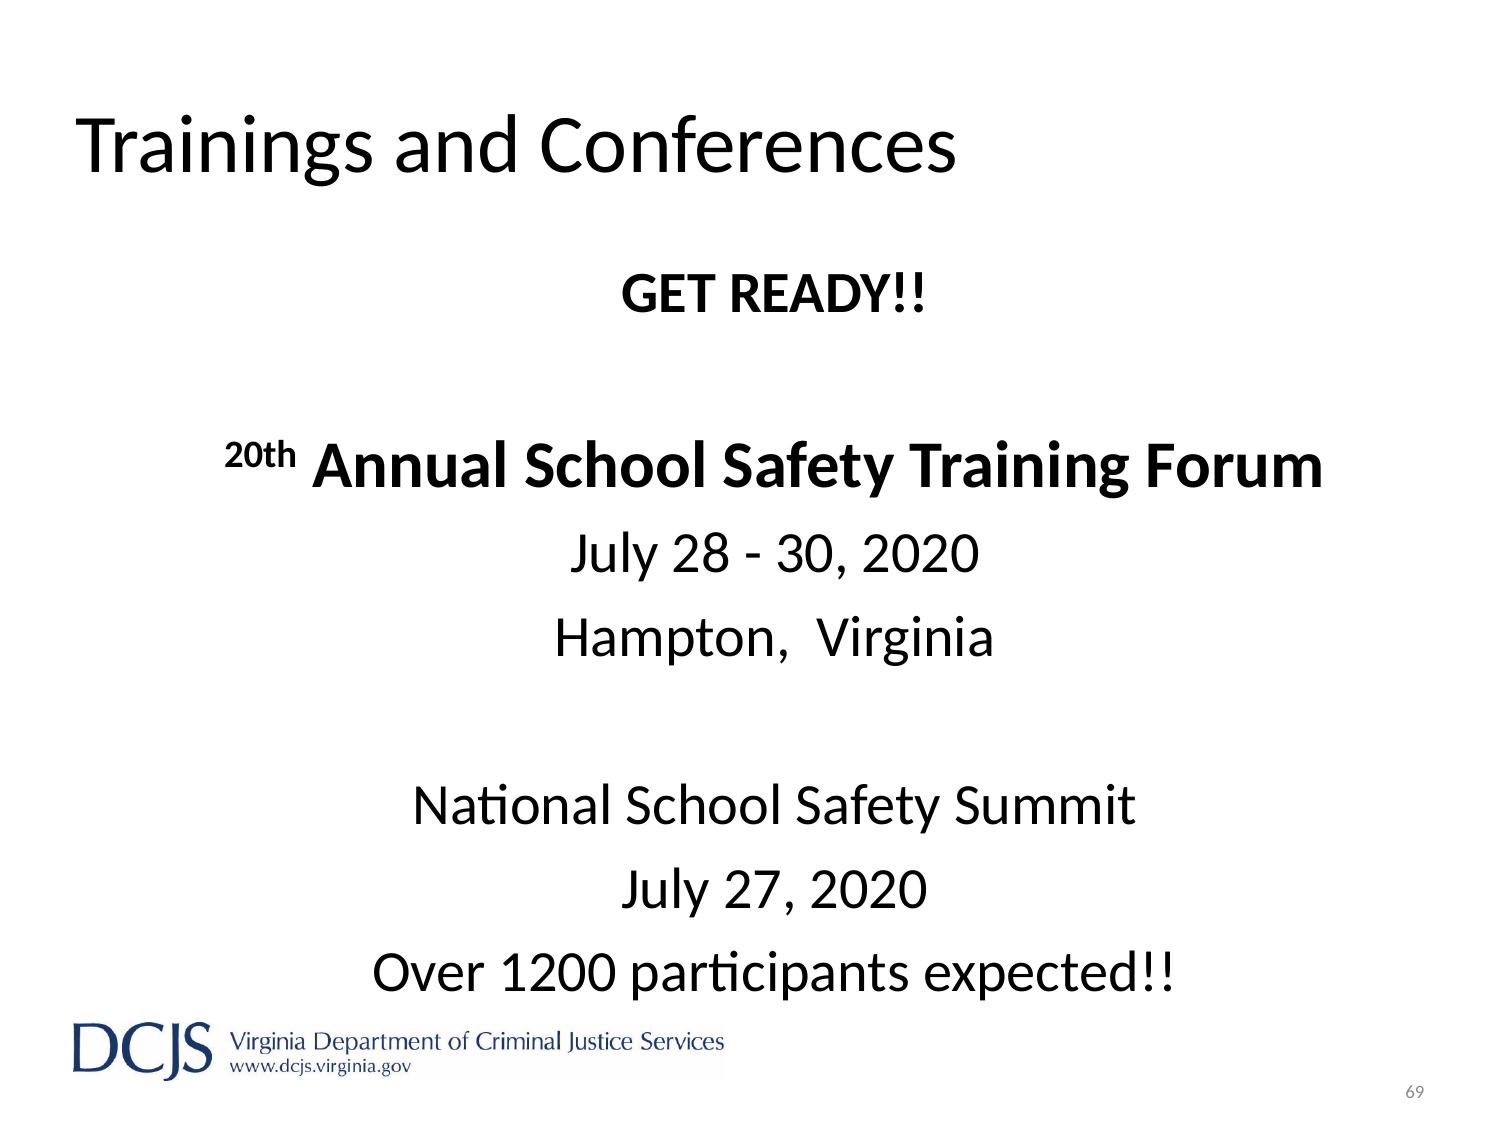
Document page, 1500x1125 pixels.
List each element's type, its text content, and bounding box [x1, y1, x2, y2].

title Trainings and Conferences [75, 59, 1425, 231]
picture [73, 1022, 726, 1081]
slide_number 69 [1087, 1042, 1425, 1103]
list GET READY!! 20th Annual School Safety Training Forum July 28 - 30, 2020 Hampton, Virginia National School Safety Summit July 27, 2020 Over 1200 participants expected!! [75, 262, 1475, 1014]
